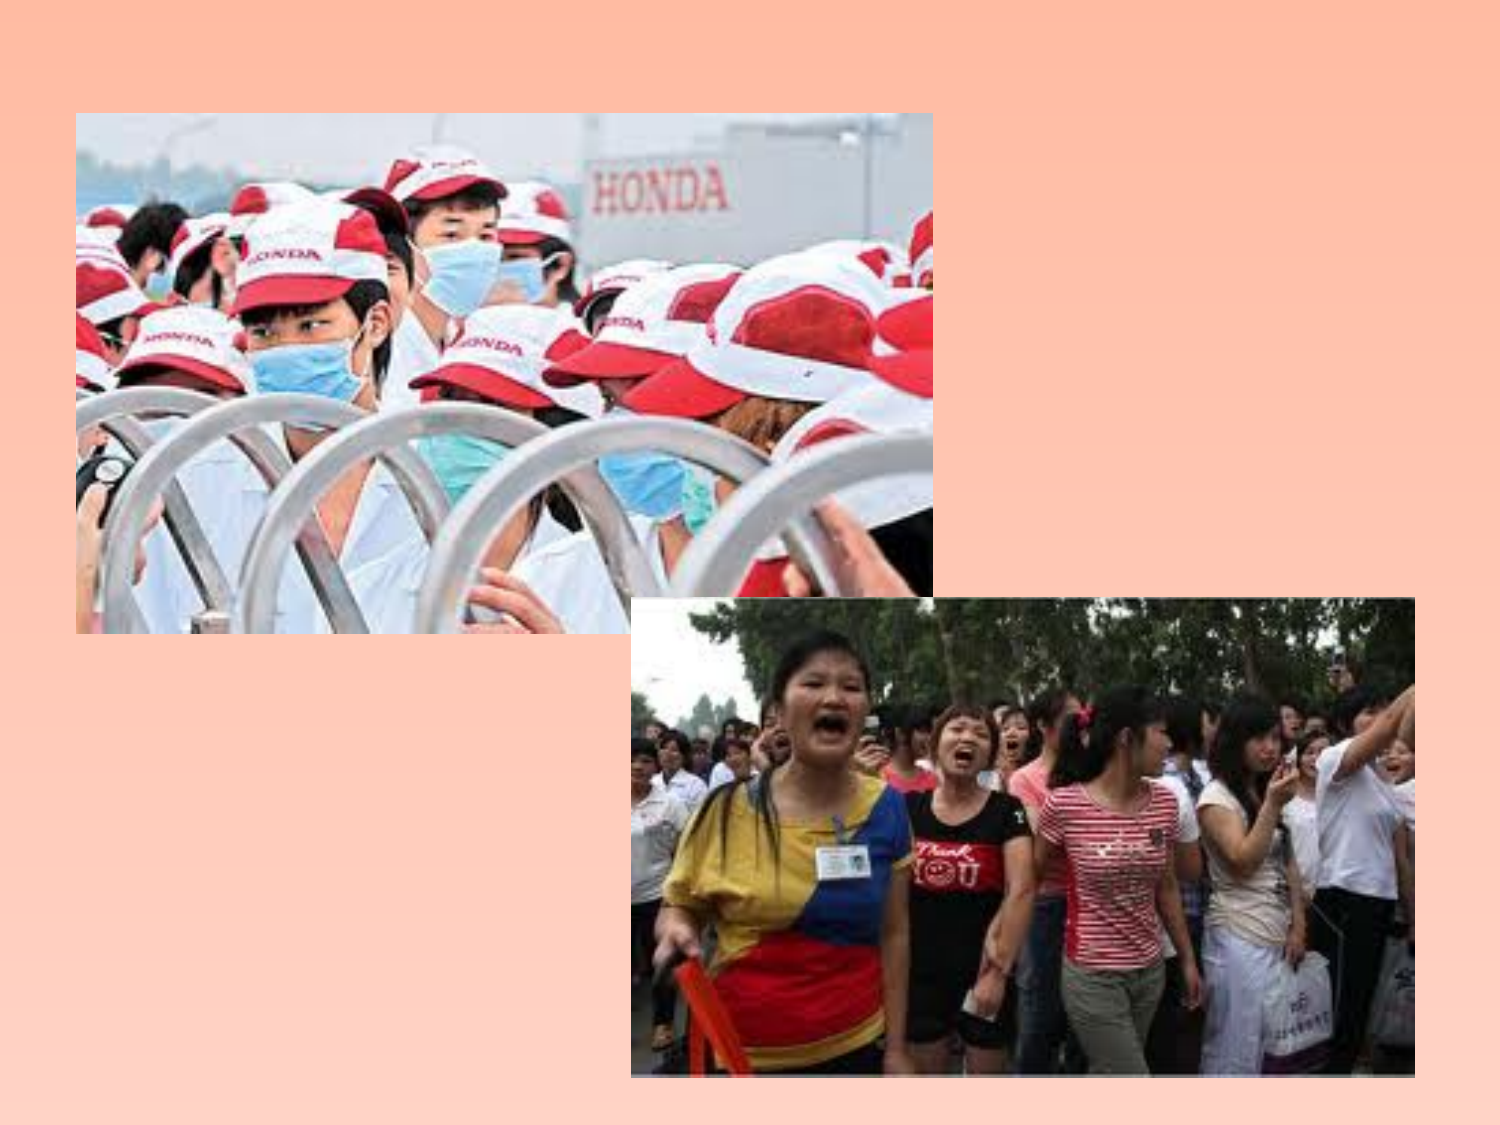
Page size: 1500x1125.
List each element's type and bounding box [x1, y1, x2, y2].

list [76, 113, 933, 634]
list [631, 597, 1415, 1079]
